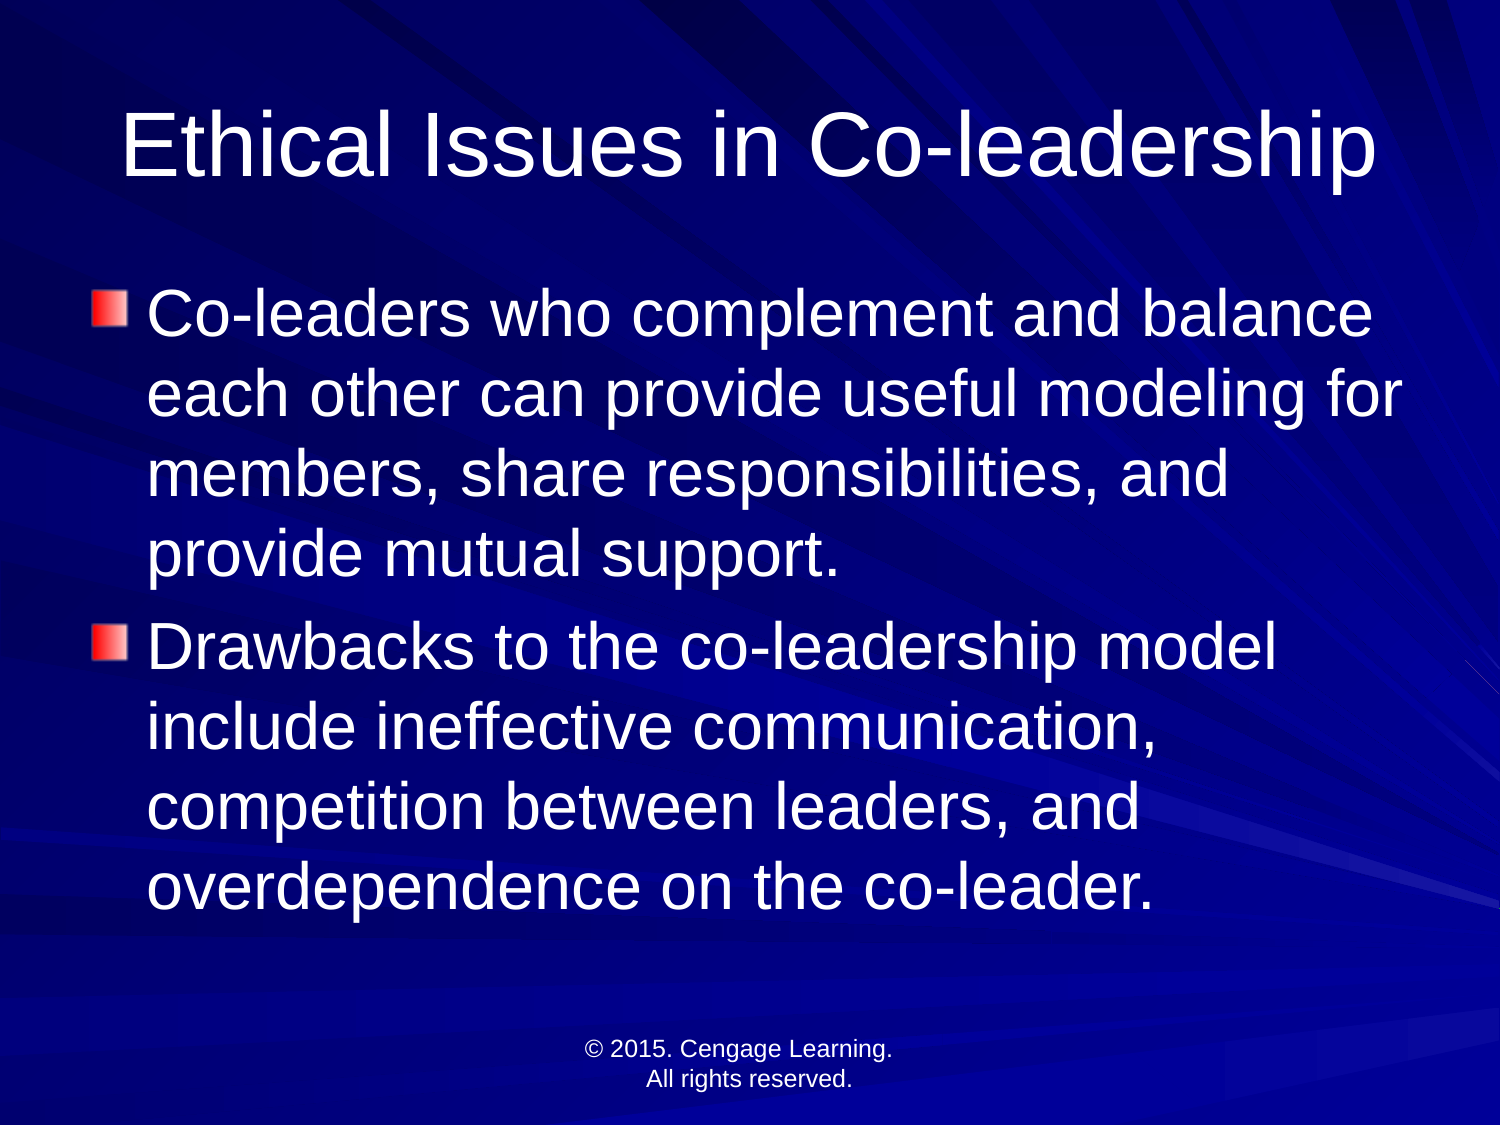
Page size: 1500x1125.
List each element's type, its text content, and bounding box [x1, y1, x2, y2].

list Co-leaders who complement and balance each other can provide useful modeling for members, share responsibilities, and provide mutual support. Drawbacks to the co-leadership model include ineffective communication, competition between leaders, and overdependence on the co-leader. [74, 262, 1426, 1006]
footer © 2015. Cengage Learning. All rights reserved. [512, 1024, 988, 1101]
picture [90, 288, 132, 331]
title Ethical Issues in Co-leadership [74, 45, 1426, 234]
picture [90, 622, 132, 665]
